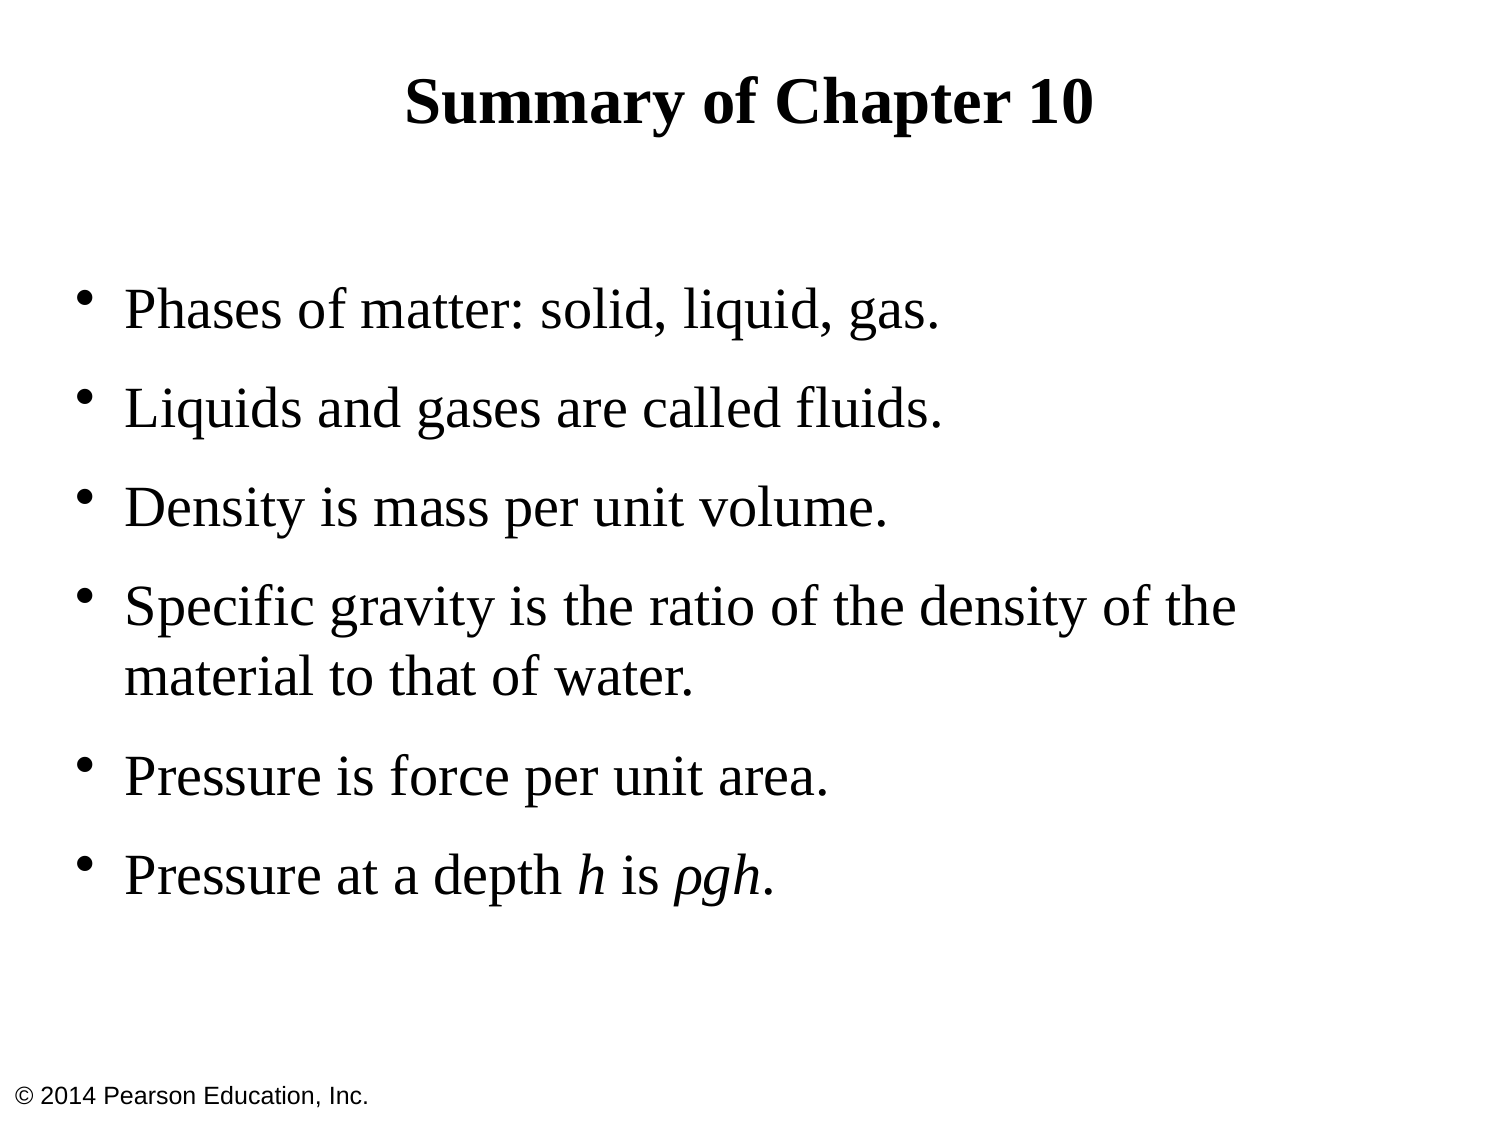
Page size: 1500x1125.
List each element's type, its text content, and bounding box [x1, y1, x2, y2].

list Phases of matter: solid, liquid, gas. Liquids and gases are called fluids. Density is mass per unit volume. Specific gravity is the ratio of the density of the material to that of water. Pressure is force per unit area. Pressure at a depth h is ρgh. [75, 262, 1425, 1083]
slide_number © 2014 Pearson Education, Inc. [0, 1065, 401, 1125]
title Summary of Chapter 10 [75, 2, 1425, 191]
